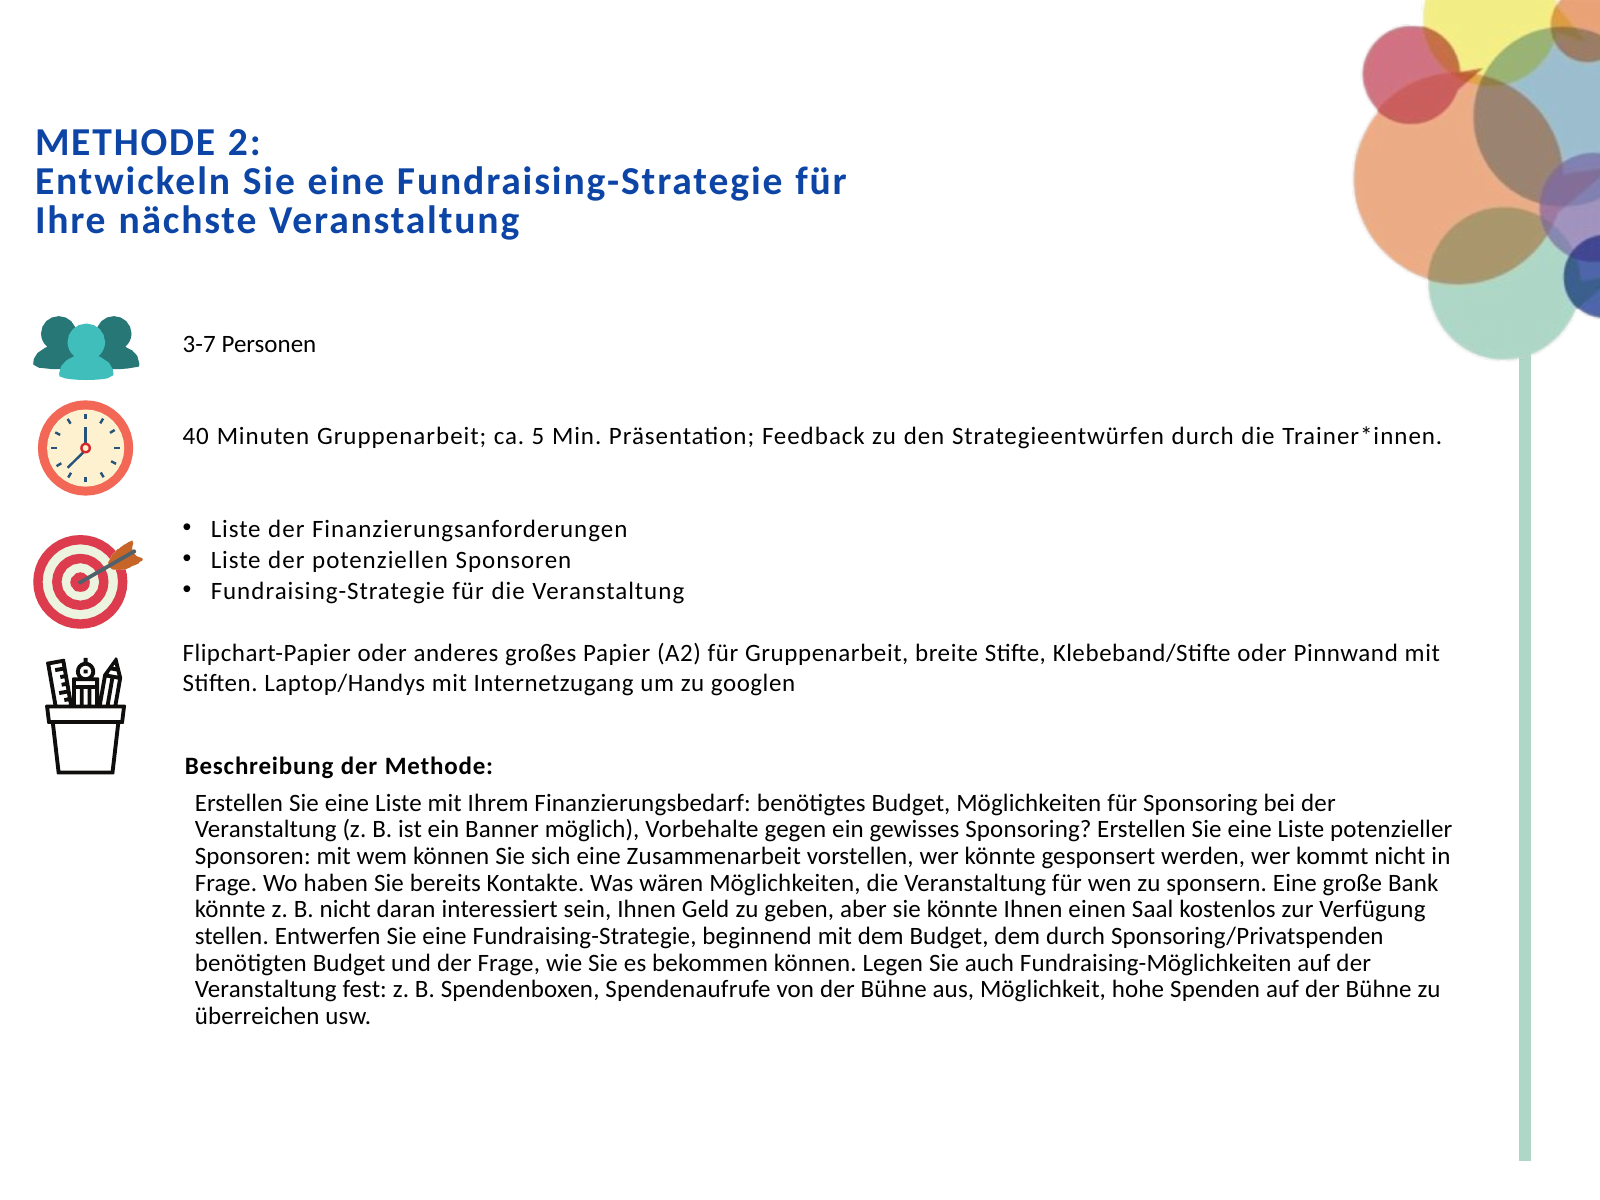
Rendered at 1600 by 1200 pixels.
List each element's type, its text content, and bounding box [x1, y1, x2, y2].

text_box METHODE 2: Entwickeln Sie eine Fundraising-Strategie für Ihre nächste Veranstaltung [12, 13, 905, 242]
text_box 3-7 Personen 40 Minuten Gruppenarbeit; ca. 5 Min. Präsentation; Feedback zu den Strategieentwürfen durch die Trainer*innen. Liste der Finanzierungsanforderungen Liste der potenziellen Sponsoren Fundraising-Strategie für die Veranstaltung Flipchart-Papier oder anderes großes Papier (A2) für Gruppenarbeit, breite Stifte, Klebeband/Stifte oder Pinnwand mit Stiften. Laptop/Handys mit Internetzugang um zu googlen Beschreibung der Methode: Erstellen Sie eine Liste mit Ihrem Finanzierungsbedarf: benötigtes Budget, Möglichkeiten für Sponsoring bei der Veranstaltung (z. B. ist ein Banner möglich), Vorbehalte gegen ein gewisses Sponsoring? Erstellen Sie eine Liste potenzieller Sponsoren: mit wem können Sie sich eine Zusammenarbeit vorstellen, wer könnte gesponsert werden, wer kommt nicht in Frage. Wo haben Sie bereits Kontakte. Was wären Möglichkeiten, die Veranstaltung für wen zu sponsern. Eine große Bank könnte z. B. nicht daran interessiert sein, Ihnen Geld zu geben, aber sie könnte Ihnen einen Saal kostenlos zur Verfügung stellen. Entwerfen Sie eine Fundraising-Strategie, beginnend mit dem Budget, dem durch Sponsoring/Privatspenden benötigten Budget und der Frage, wie Sie es bekommen können. Legen Sie auch Fundraising-Möglichkeiten auf der Veranstaltung fest: z. B. Spendenboxen, Spendenaufrufe von der Bühne aus, Möglichkeit, hohe Spenden auf der Bühne zu überreichen usw. [182, 325, 1472, 1030]
text_box [45, 657, 127, 775]
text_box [37, 400, 134, 496]
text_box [32, 315, 140, 381]
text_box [32, 534, 144, 630]
picture [1218, 0, 1600, 499]
